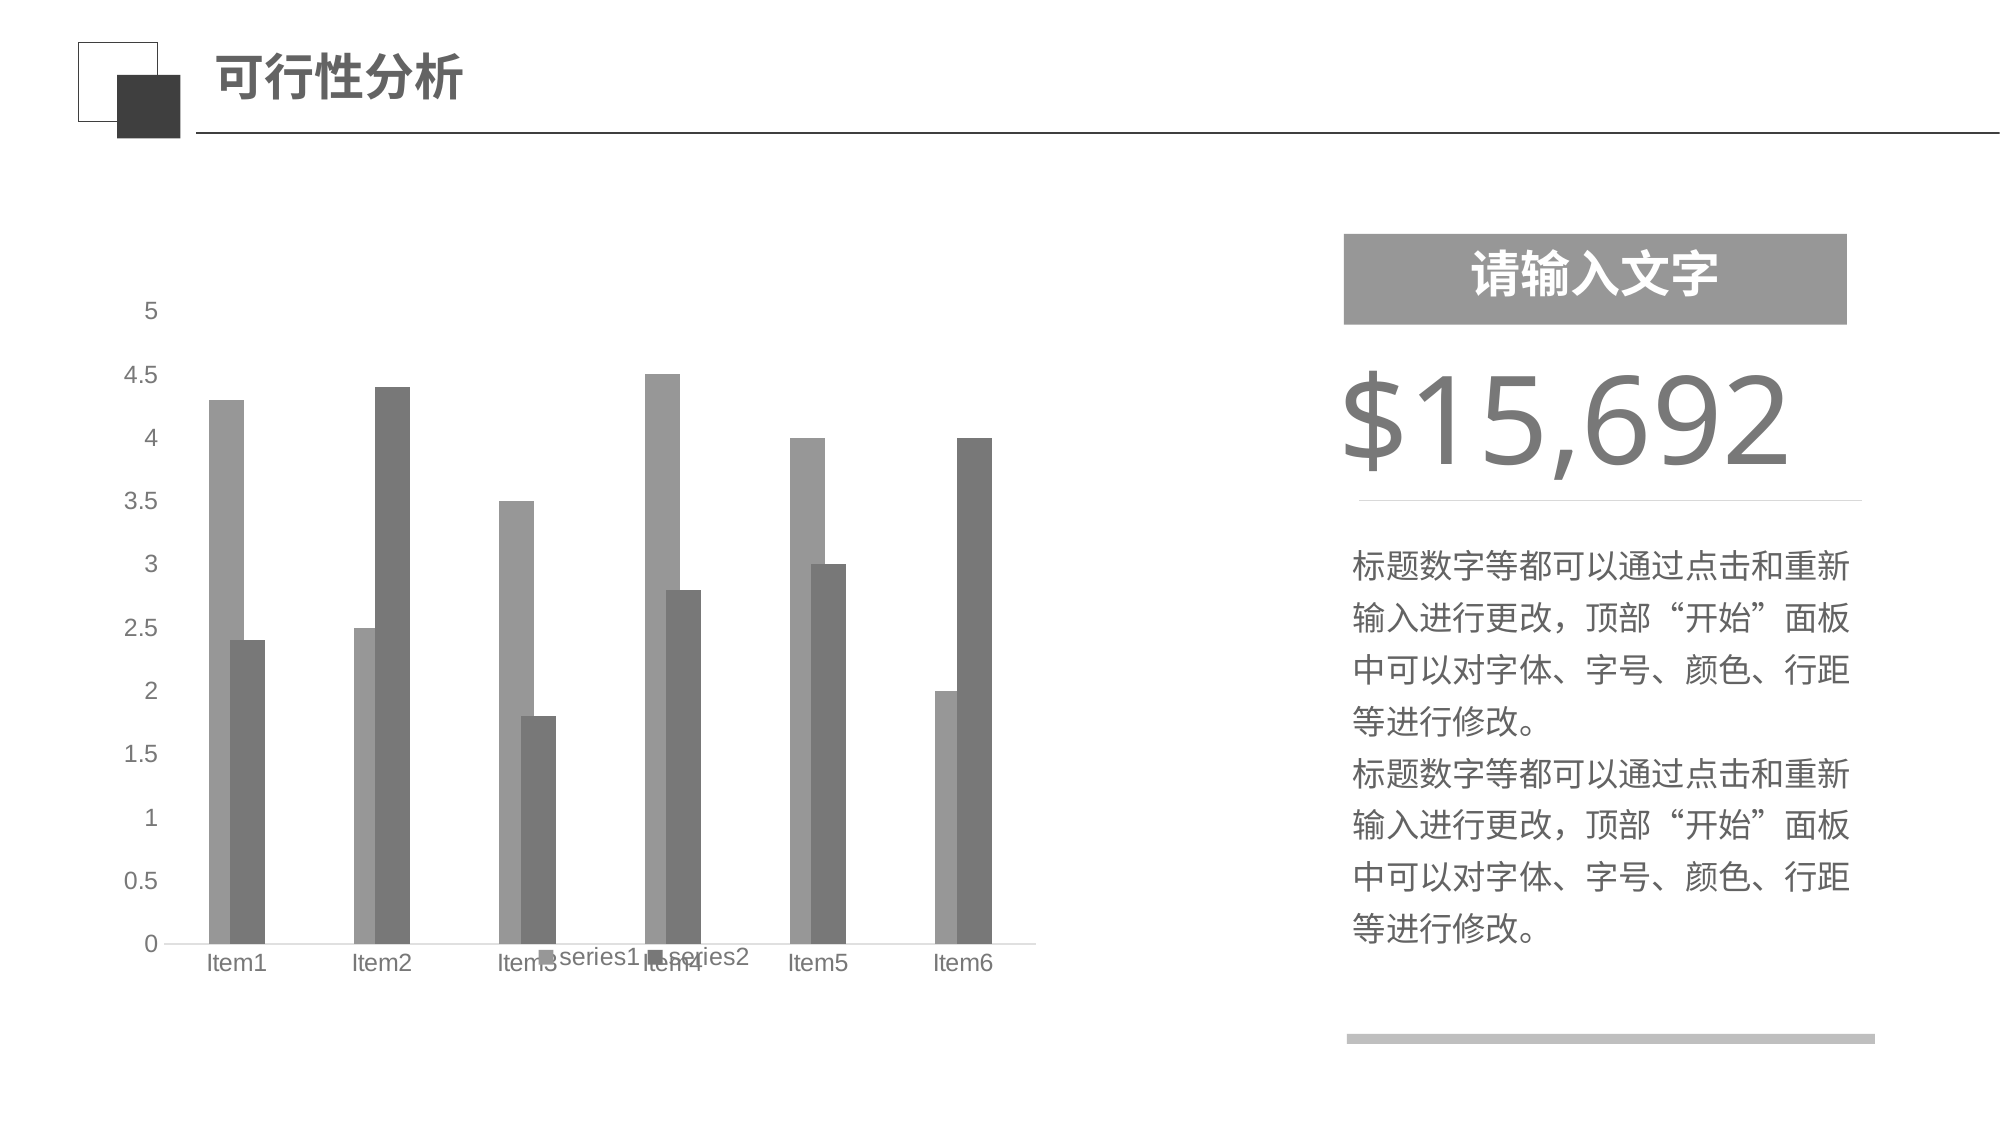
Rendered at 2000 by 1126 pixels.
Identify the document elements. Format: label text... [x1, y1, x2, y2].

text_box $15,692 [1318, 331, 1813, 500]
chart [102, 283, 1189, 991]
text_box 标题数字等都可以通过点击和重新输入进行更改，顶部“开始”面板中可以对字体、字号、颜色、行距等进行修改。 标题数字等都可以通过点击和重新输入进行更改，顶部“开始”面板中可以对字体、字号、颜色、行距等进行修改。 [1332, 523, 1889, 959]
text_box [1346, 1033, 1875, 1044]
title 可行性分析 [194, 42, 906, 130]
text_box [1343, 233, 1847, 325]
